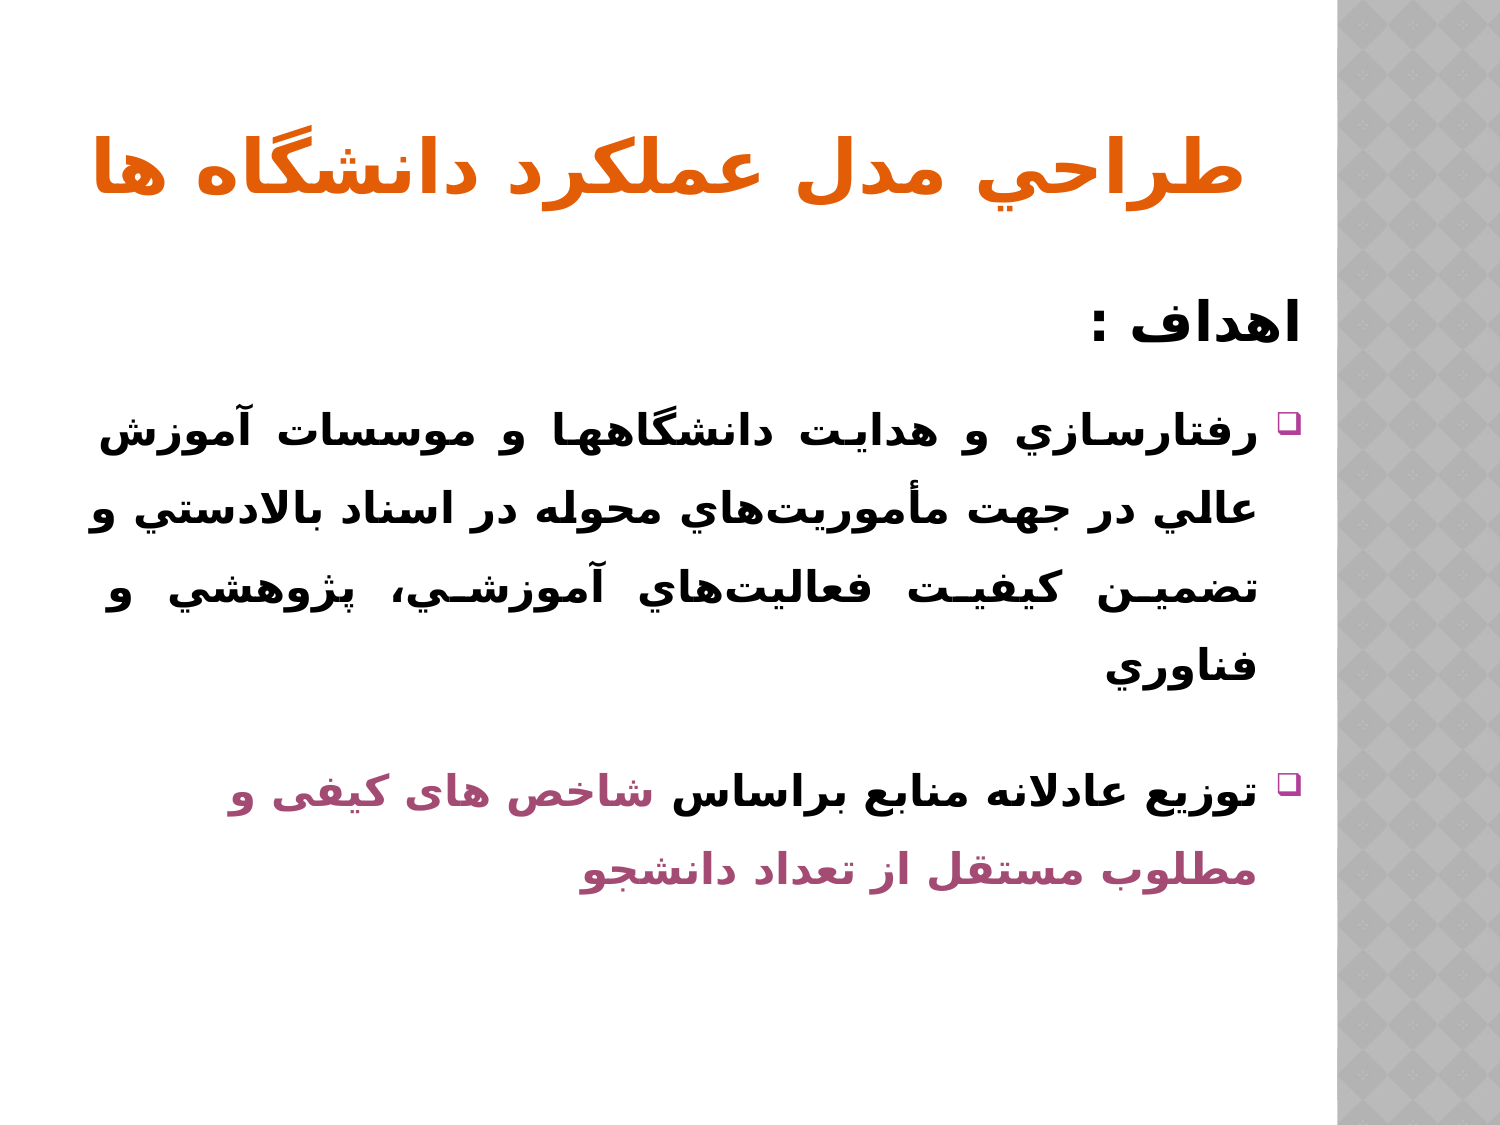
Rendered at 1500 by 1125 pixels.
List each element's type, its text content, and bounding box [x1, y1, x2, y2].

list اهداف : رفتارسازي و هدايت دانشگاهها و موسسات آموزش عالي در جهت مأموريت‌هاي محوله در اسناد بالادستي و تضمين كيفيت فعاليت‌هاي آموزشي، پژوهشي و فناوري توزيع عادلانه منابع براساس شاخص های کیفی و مطلوب مستقل از تعداد دانشجو [75, 278, 1317, 903]
title طراحي مدل عملكرد دانشگاه ها [75, 52, 1263, 209]
